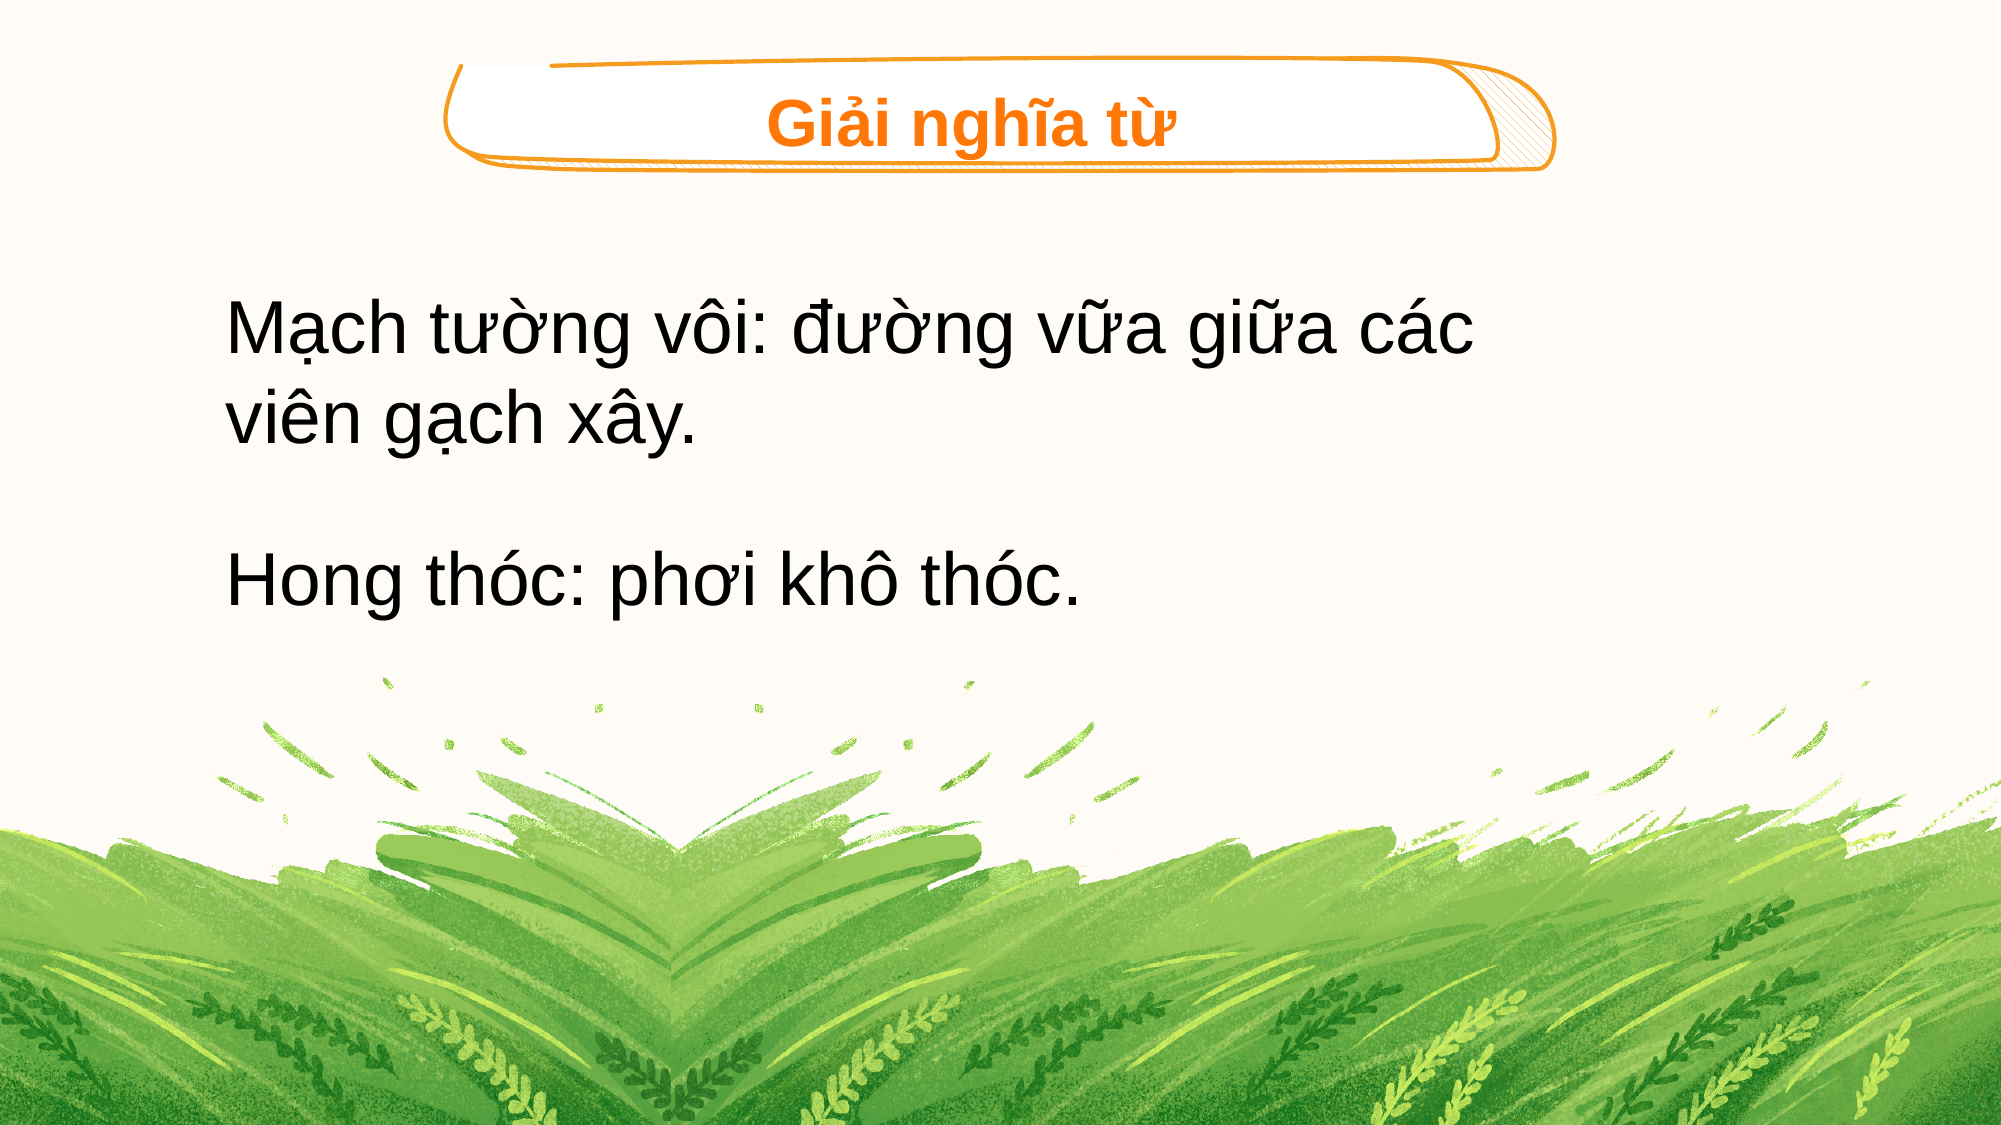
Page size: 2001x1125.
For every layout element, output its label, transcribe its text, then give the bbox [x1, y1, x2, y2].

picture [1, 0, 1998, 642]
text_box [0, 642, 2000, 1125]
text_box Mạch tường vôi: đường vữa giữa các viên gạch xây. [210, 271, 1637, 467]
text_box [445, 52, 1555, 171]
text_box Hong thóc: phơi khô thóc. [210, 522, 1637, 628]
